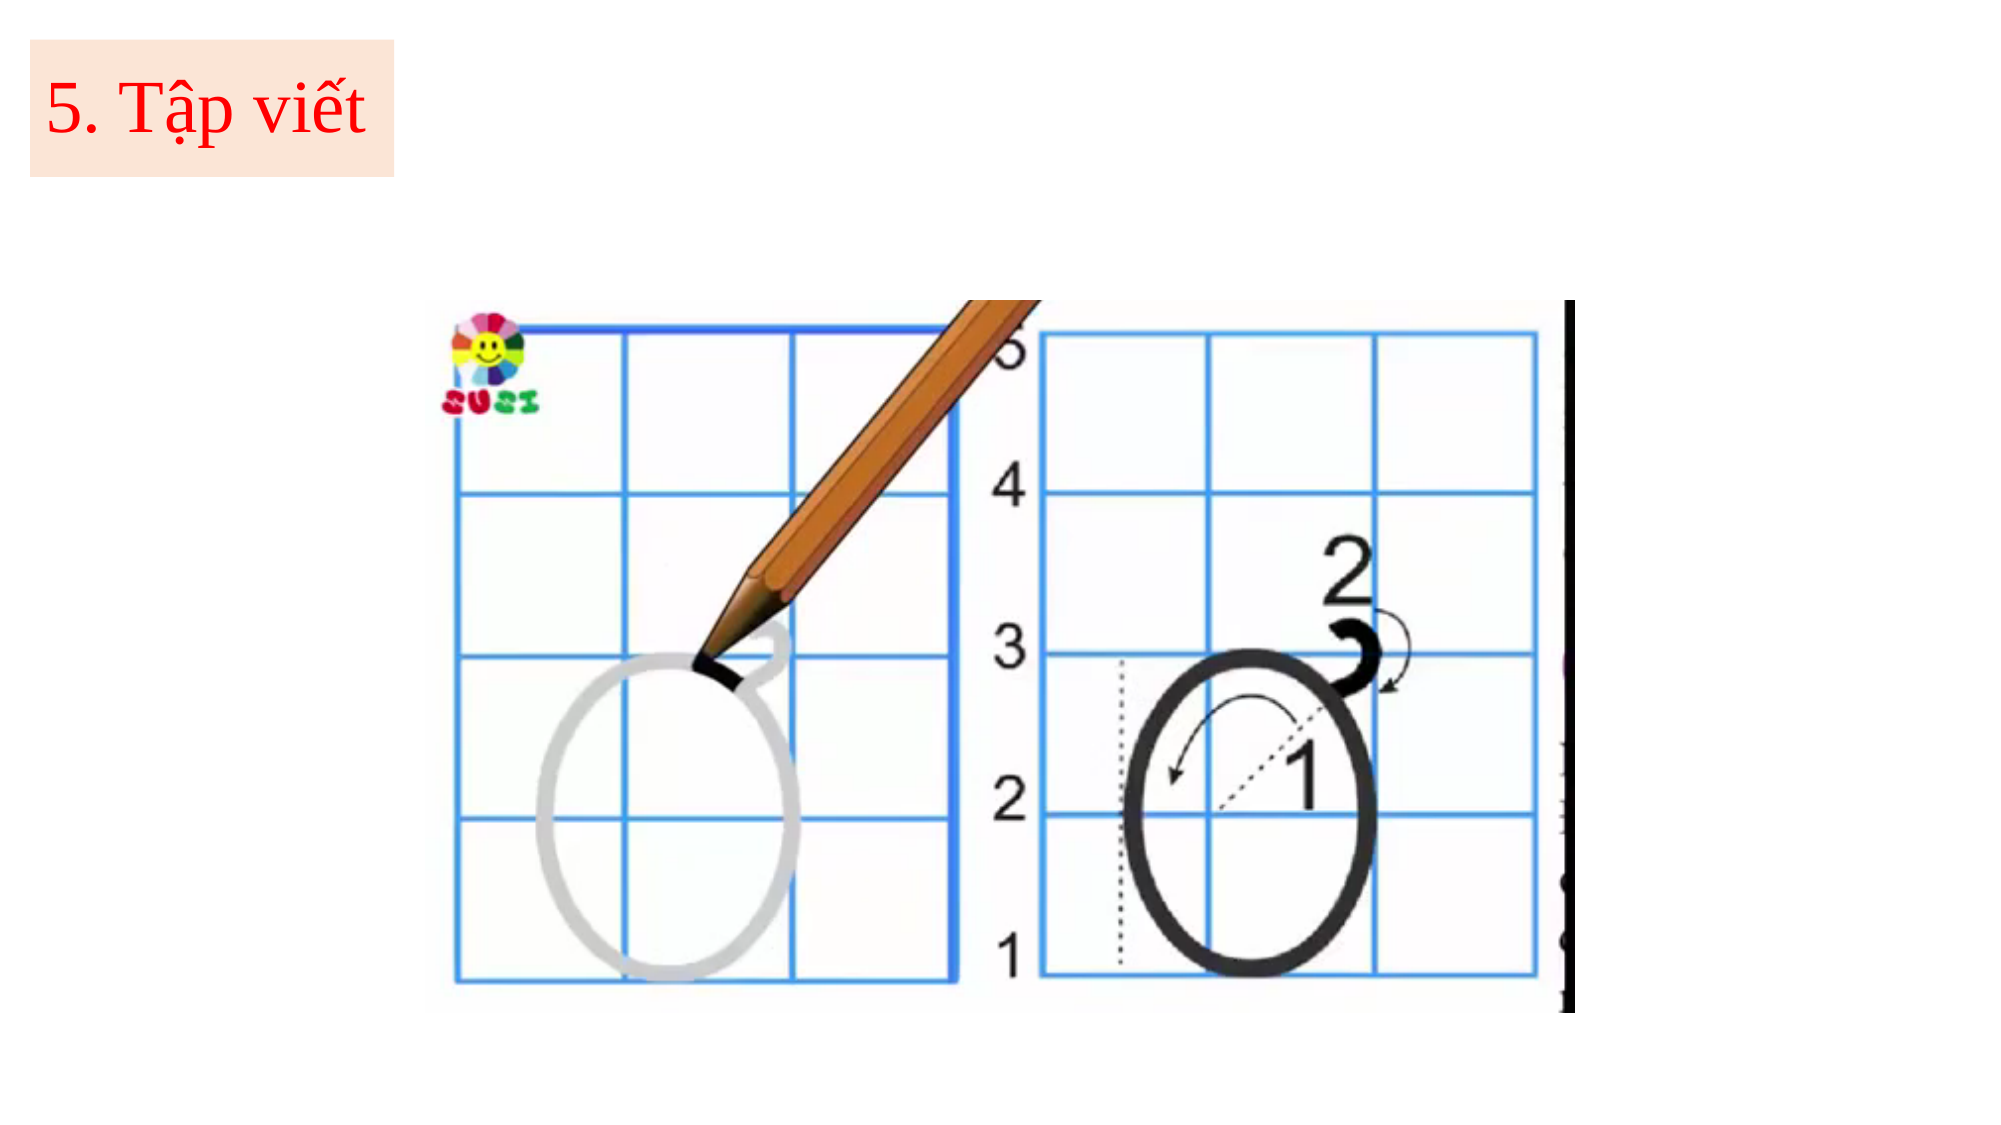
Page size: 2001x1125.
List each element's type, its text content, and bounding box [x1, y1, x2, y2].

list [424, 299, 1575, 1014]
title 5. Tập viết [30, 39, 395, 177]
